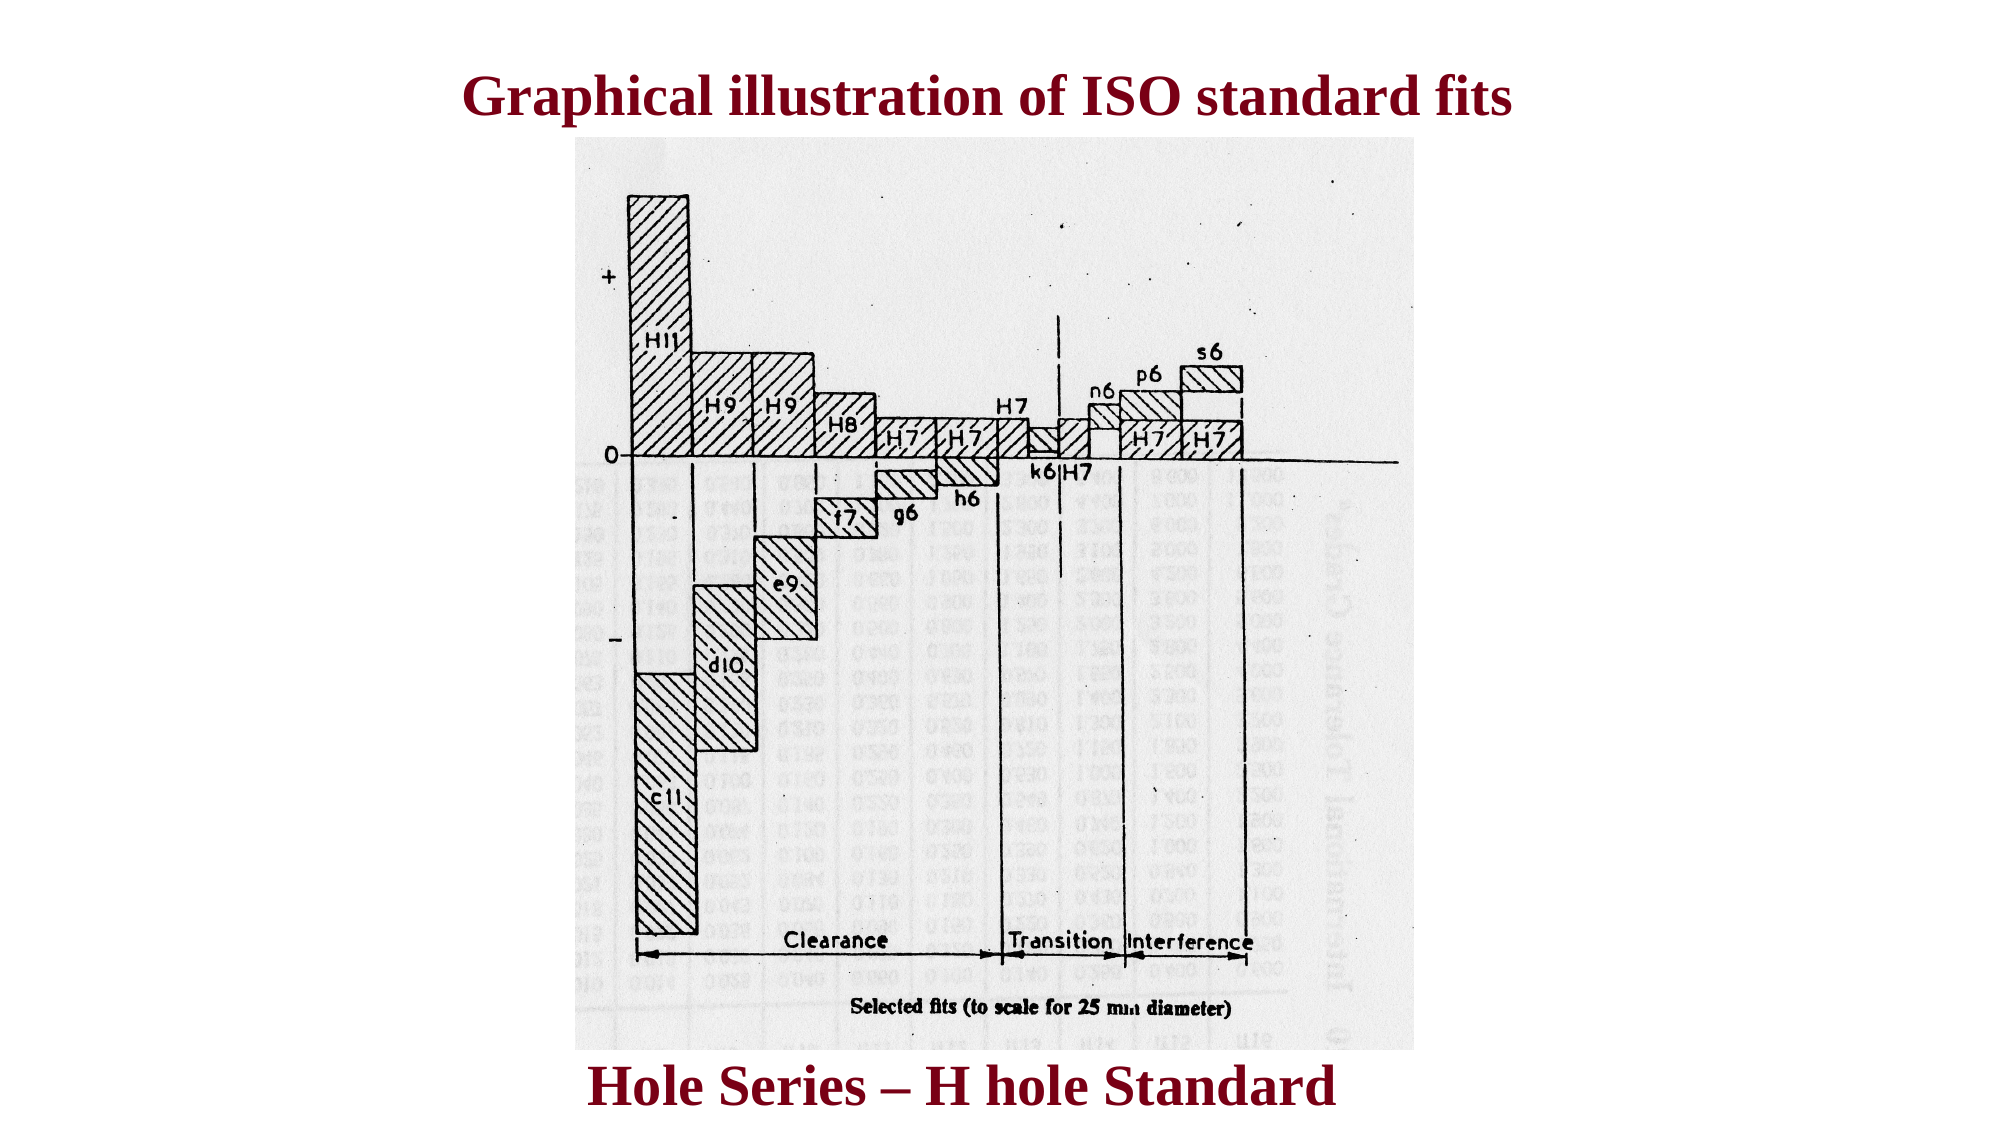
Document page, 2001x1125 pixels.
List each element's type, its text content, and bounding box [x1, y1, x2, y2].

picture [574, 137, 1414, 1051]
text_box Graphical illustration of ISO standard fits [362, 50, 1613, 135]
text_box Hole Series – H hole Standard [337, 1039, 1588, 1125]
